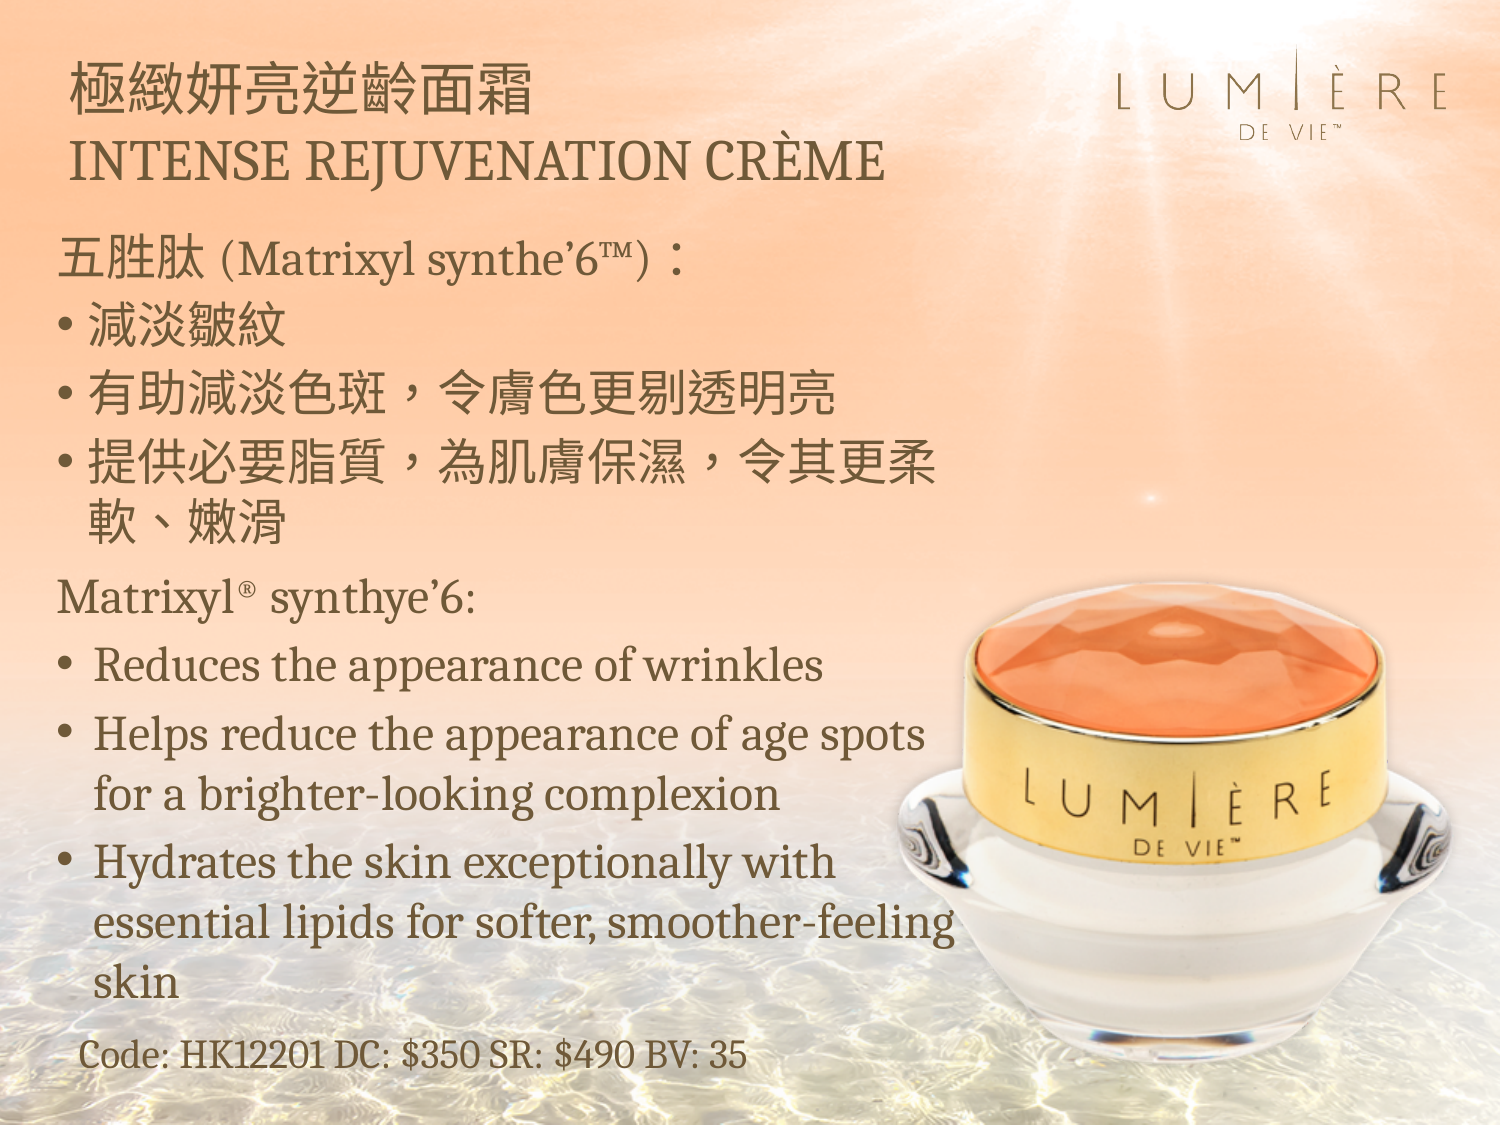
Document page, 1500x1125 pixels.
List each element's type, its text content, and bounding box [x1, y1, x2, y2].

text_box 五胜肽(Matrixyl synthe’6™)： 減淡皺紋 有助減淡色斑，令膚色更剔透明亮 提供必要脂質，為肌膚保濕，令其更柔軟、嫩滑 [41, 217, 981, 556]
picture [0, 0, 1500, 1125]
text_box 極緻妍亮逆齡面霜 INTENSE REJUVENATION CRÈME [54, 44, 1119, 194]
text_box Code: HK12201 DC: $350 SR: $490 BV: 35 [64, 1020, 812, 1085]
text_box Matrixyl® synthye’6: Reduces the appearance of wrinkles Helps reduce the appearance of age spots for a brighter-looking complexion Hydrates the skin exceptionally with essential lipids for softer, smoother-feeling skin [41, 556, 812, 1125]
